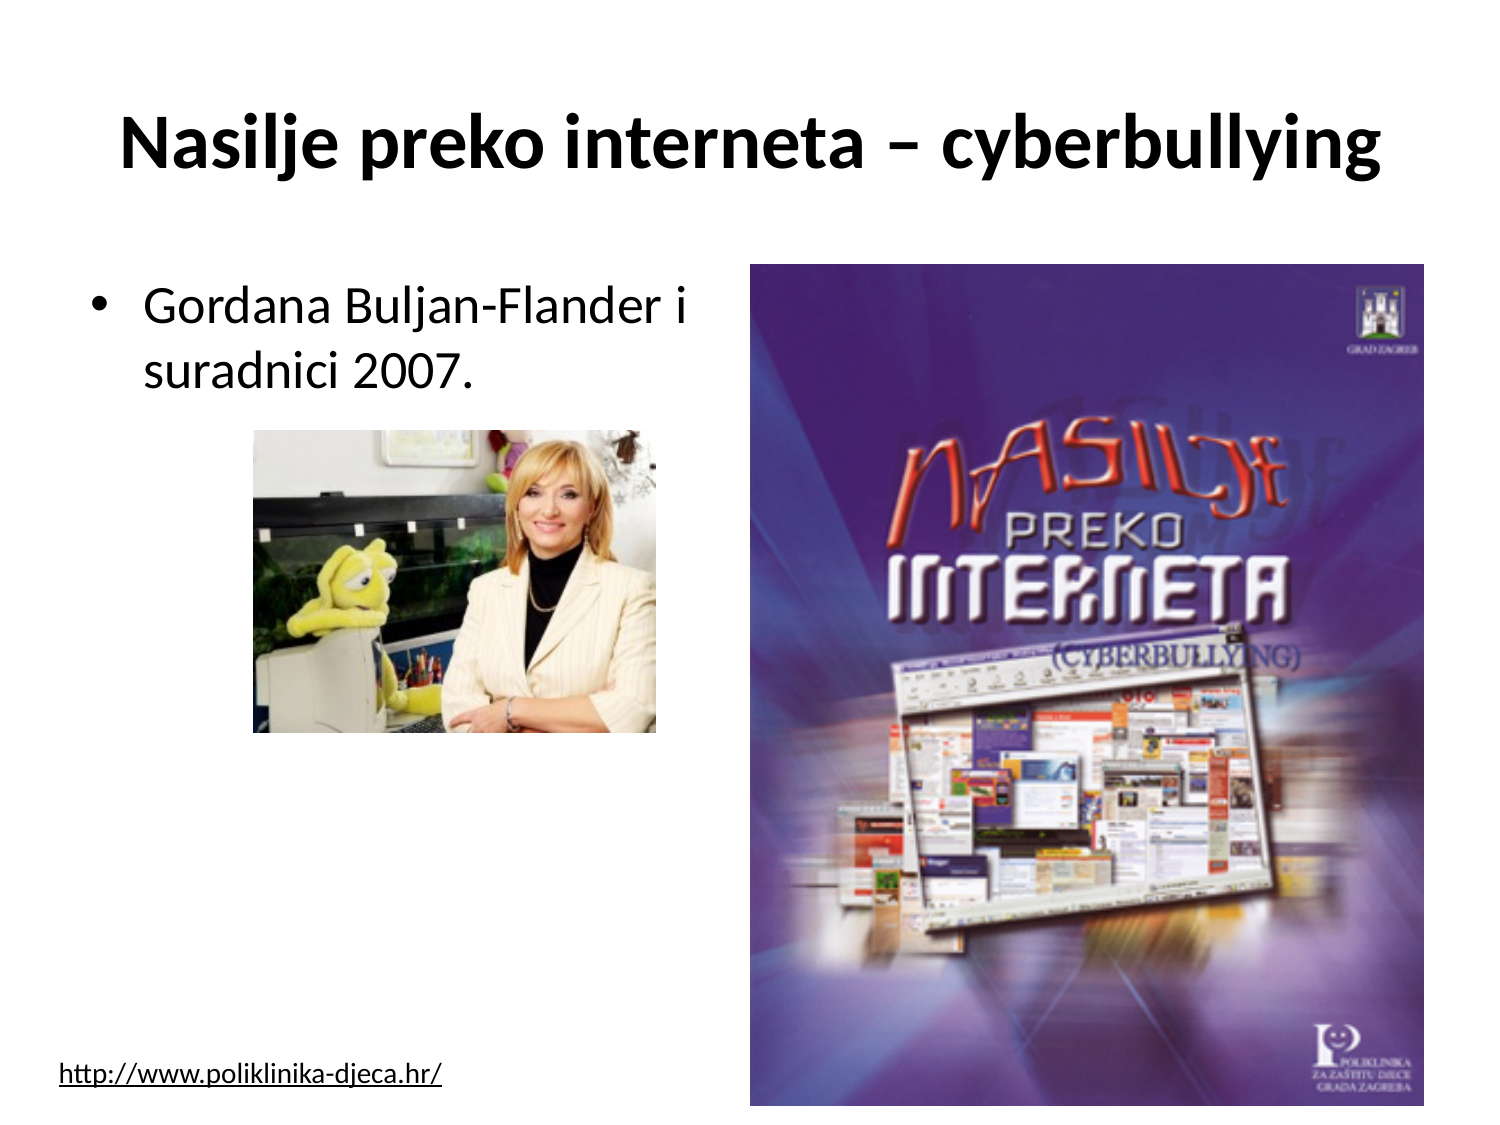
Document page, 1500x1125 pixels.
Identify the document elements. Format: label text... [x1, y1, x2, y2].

text_box http://www.poliklinika-djeca.hr/ [43, 1046, 464, 1125]
picture [253, 430, 656, 734]
list Gordana Buljan-Flander i suradnici 2007. [75, 262, 715, 409]
picture [749, 263, 1424, 1107]
title Nasilje preko interneta – cyberbullying [76, 54, 1427, 315]
